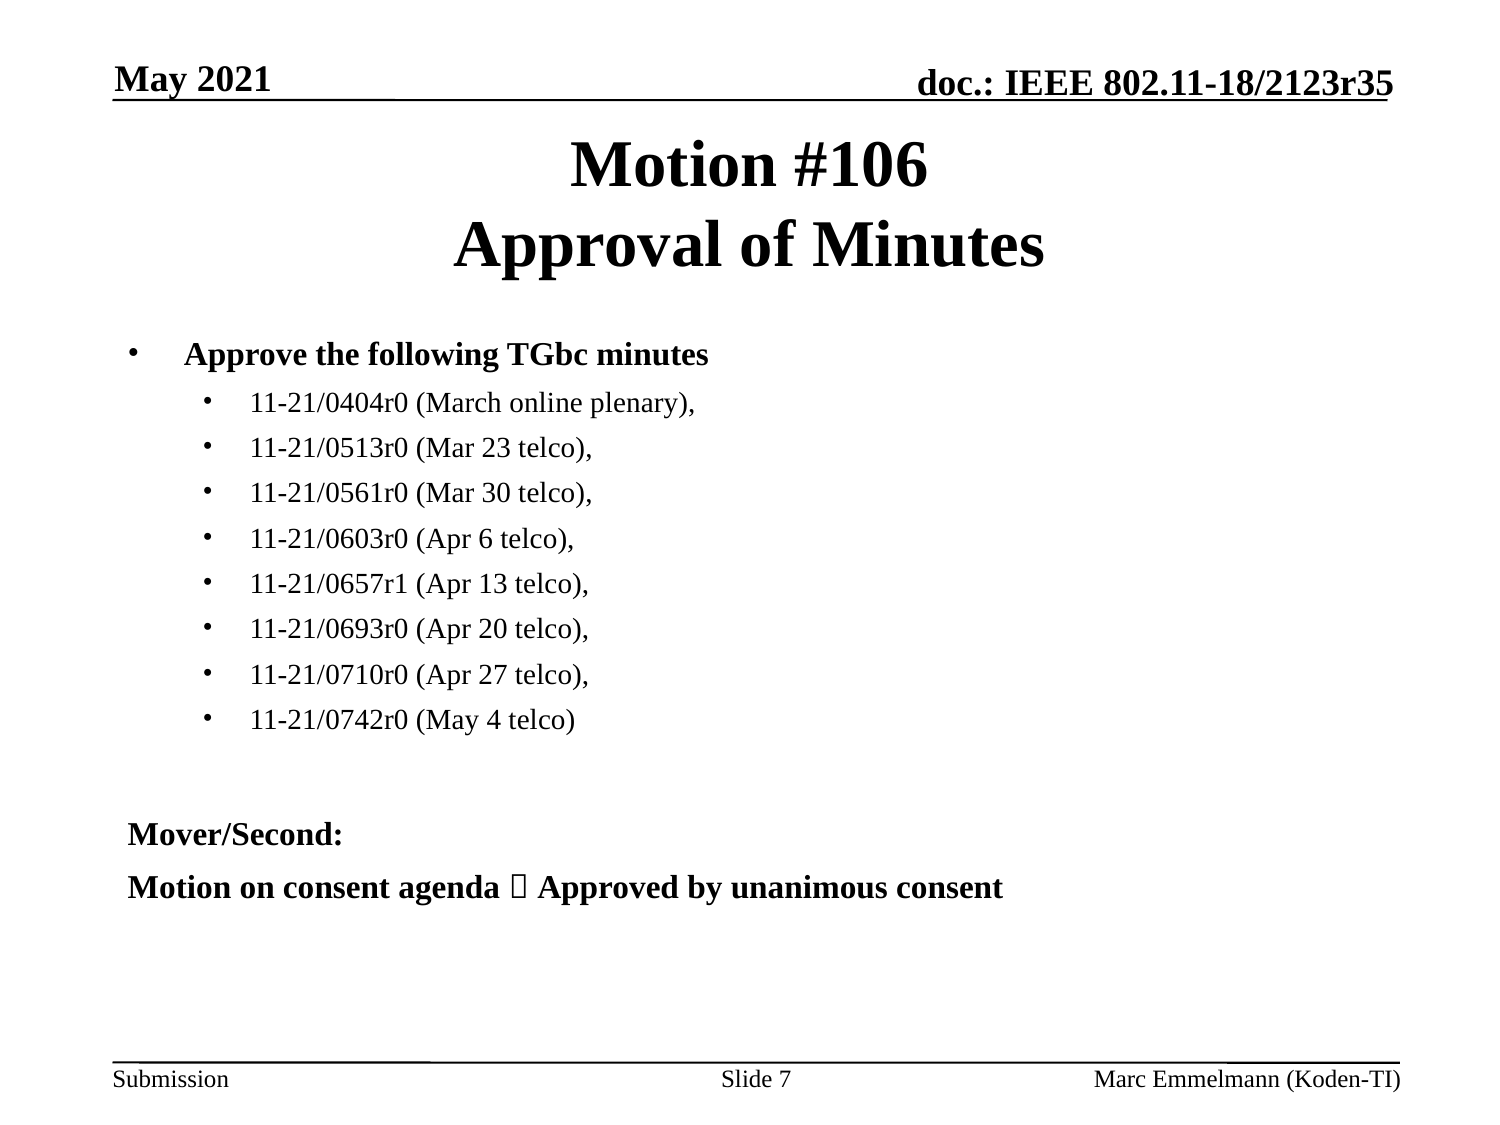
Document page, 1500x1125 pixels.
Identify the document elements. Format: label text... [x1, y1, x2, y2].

footer Marc Emmelmann (Koden-TI) [878, 1061, 1402, 1093]
title Motion #106 Approval of Minutes [112, 112, 1388, 288]
slide_number Slide 7 [712, 1061, 800, 1123]
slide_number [114, 54, 423, 100]
list Approve the following TGbc minutes 11-21/0404r0 (March online plenary), 11-21/0513r0 (Mar 23 telco), 11-21/0561r0 (Mar 30 telco), 11-21/0603r0 (Apr 6 telco), 11-21/0657r1 (Apr 13 telco), 11-21/0693r0 (Apr 20 telco), 11-21/0710r0 (Apr 27 telco), 11-21/0742r0 (May 4 telco) Mover/Second: Motion on consent agenda  Approved by unanimous consent [112, 324, 1388, 1000]
